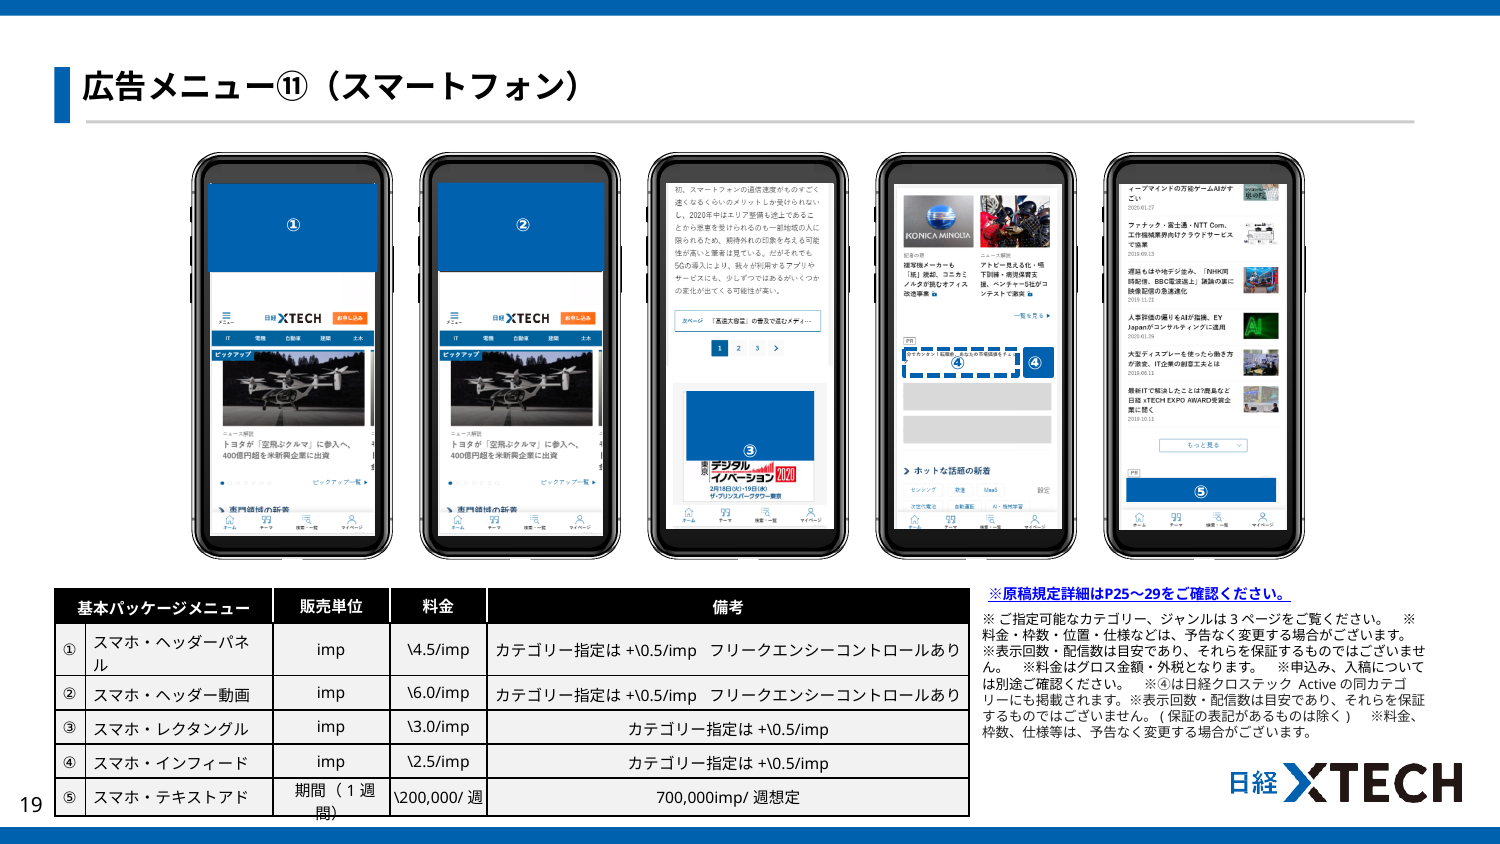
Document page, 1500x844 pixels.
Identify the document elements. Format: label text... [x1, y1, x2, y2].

table_cell ① [56, 624, 85, 675]
table_header 販売単位 [274, 590, 389, 622]
text_box ※原稿規定詳細はP25～29をご確認ください。 [973, 576, 1307, 614]
table_header 備考 [488, 590, 968, 622]
table_cell imp [274, 745, 389, 777]
picture [1433, 763, 1462, 803]
picture [1394, 762, 1428, 803]
table_cell スマホ・ヘッダー動画 [86, 676, 272, 709]
table_cell ④ [56, 745, 85, 777]
table_cell \3.0/imp [391, 711, 486, 743]
text_box [0, 827, 1500, 844]
table_header 料金 [391, 590, 486, 622]
text_box ※ご指定可能なカテゴリー、ジャンルは3ページをご覧ください。 ※料金・枠数・位置・仕様などは、予告なく変更する場合がございます。 ※表示回数・配信数は目安であり、それらを保証するものではございません。 ※料金はグロス金額・外税となります。 ※申込み、入稿については別途ご確認ください。 ※④は日経クロステック Activeの同カテゴリーにも掲載されます。※表⽰回数・配信数は目安であり、それらを保証するものではございません。(保証の表記があるものは除く) ※料金、枠数、仕様等は、予告なく変更する場合がございます。 [982, 604, 1427, 741]
table_cell カテゴリー指定は+\0.5/imp フリークエンシーコントロールあり [488, 624, 968, 675]
table_cell ② [56, 676, 85, 709]
table_cell スマホ・ヘッダーパネル [86, 624, 272, 675]
table_cell カテゴリー指定は+\0.5/imp [488, 745, 968, 777]
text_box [187, 140, 1313, 560]
table_cell ③ [56, 711, 85, 743]
table_cell カテゴリー指定は+\0.5/imp [488, 711, 968, 743]
text_box 広告メニュー⑪（スマートフォン） [80, 63, 622, 105]
slide_number 18 [19, 791, 86, 817]
table_cell 期間（1週間） [274, 779, 389, 815]
text_box [86, 120, 1415, 124]
table_cell imp [274, 711, 389, 743]
table_cell \200,000/週 [391, 779, 486, 815]
text_box [0, 0, 1500, 16]
table_cell スマホ・レクタングル [86, 711, 272, 743]
table_cell ⑤ [56, 779, 85, 791]
table_cell スマホ・インフィード [86, 745, 272, 777]
table_cell imp [274, 624, 389, 675]
picture [1252, 770, 1277, 794]
table_cell 700,000imp/週想定 [488, 779, 968, 815]
picture [1363, 763, 1389, 803]
text_box [1231, 772, 1248, 794]
table_cell スマホ・テキストアド [86, 779, 272, 815]
table_header 基本パッケージメニュー [56, 590, 272, 622]
table_cell \4.5/imp [391, 624, 486, 675]
text_box [54, 67, 70, 124]
picture [1283, 763, 1327, 802]
table_cell カテゴリー指定は+\0.5/imp フリークエンシーコントロールあり [488, 676, 968, 709]
picture [1330, 763, 1358, 803]
table_cell \2.5/imp [391, 745, 486, 777]
table_cell \6.0/imp [391, 676, 486, 709]
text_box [903, 348, 1053, 376]
table_cell imp [274, 676, 389, 709]
